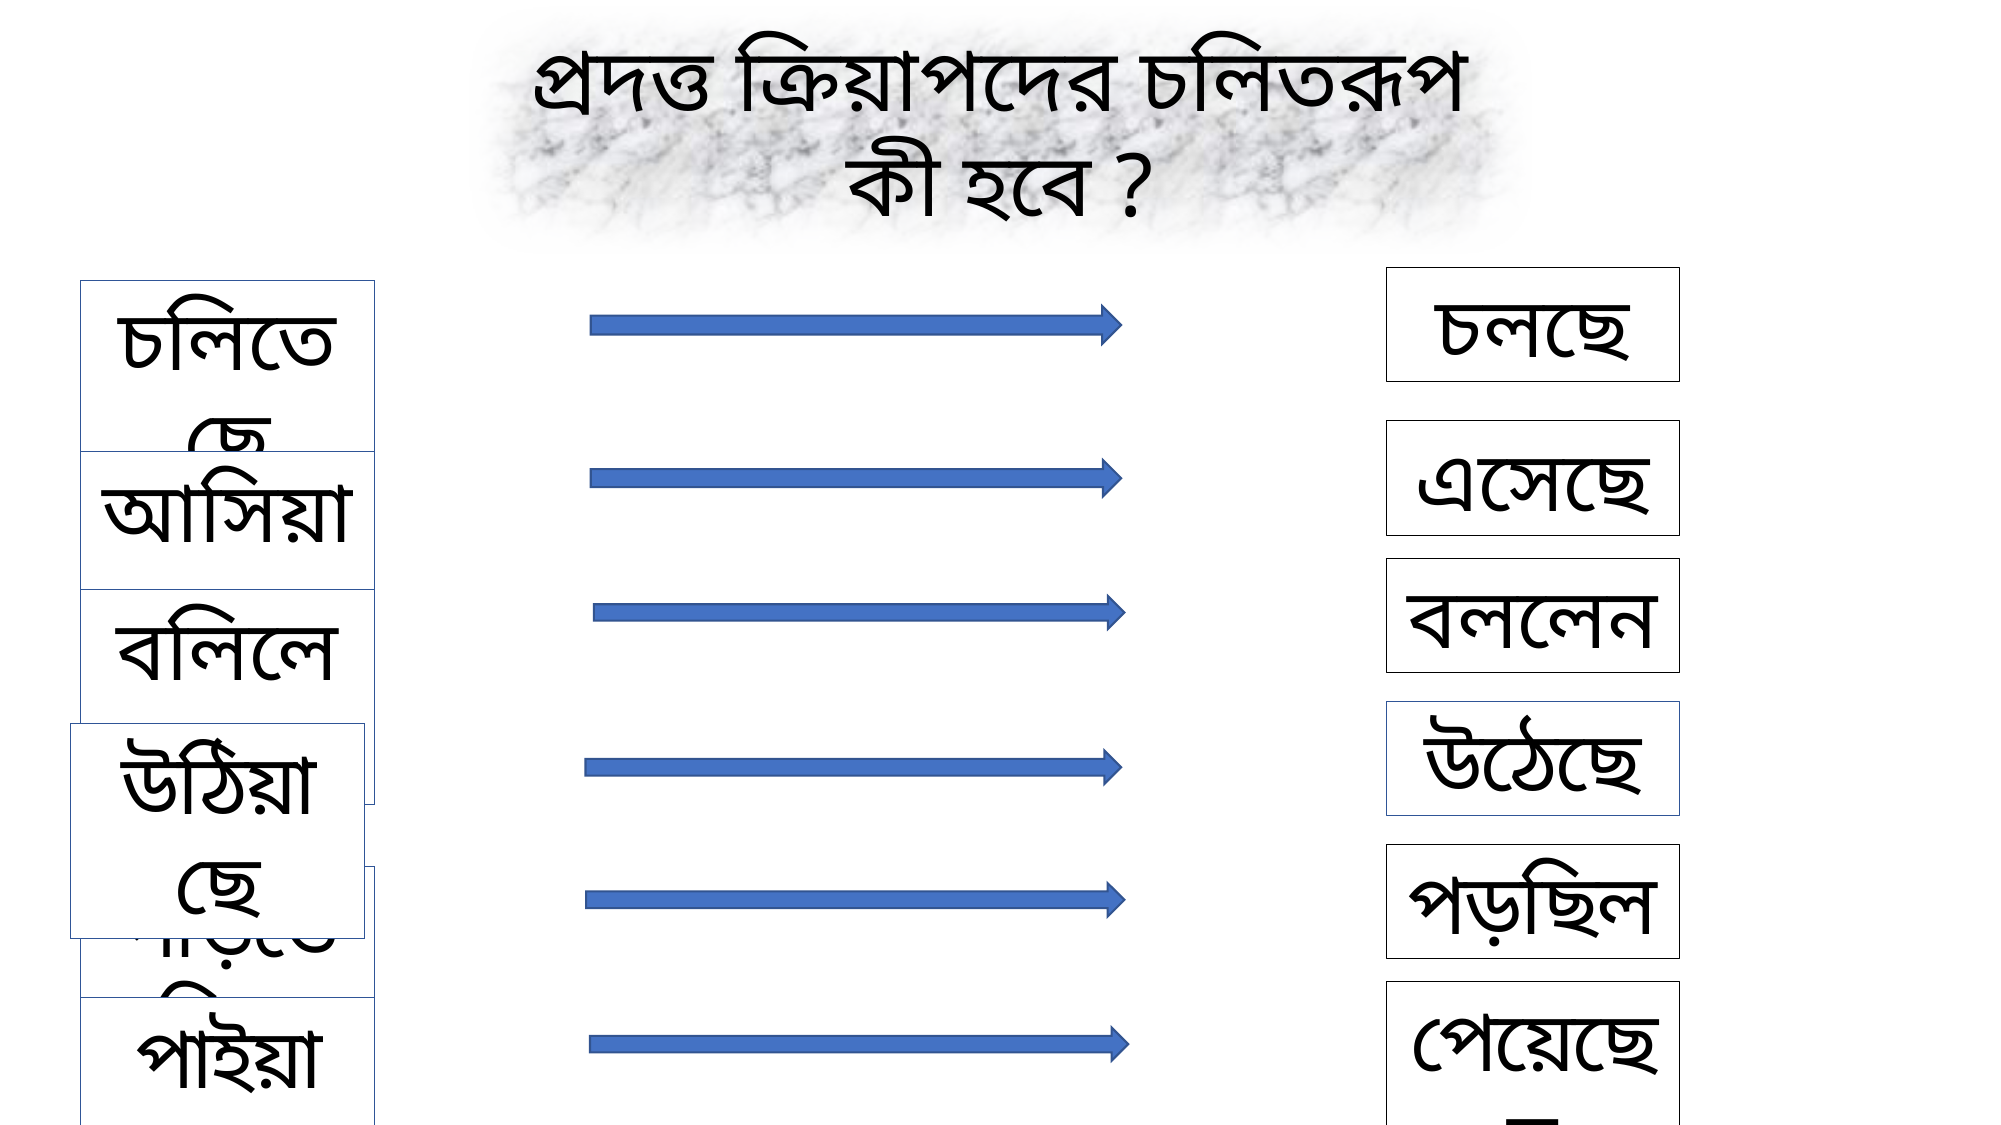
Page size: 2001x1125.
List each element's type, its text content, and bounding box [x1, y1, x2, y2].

text_box বললেন [1386, 558, 1680, 673]
text_box উঠিয়াছে [70, 723, 365, 939]
text_box পেয়েছেন [1386, 981, 1680, 1125]
text_box [588, 1025, 1130, 1064]
text_box [592, 593, 1126, 632]
text_box বলিলেন [80, 589, 375, 805]
text_box পড়িতেছিল [80, 866, 375, 997]
text_box [584, 748, 1123, 787]
text_box পাইয়াছেন [80, 997, 375, 1125]
text_box [589, 457, 1123, 499]
text_box উঠেছে [1386, 701, 1680, 816]
text_box এসেছে [1386, 420, 1680, 536]
text_box লিখেছেন [546, 84, 1457, 178]
text_box [585, 880, 1126, 920]
text_box চলছে [1386, 267, 1680, 382]
text_box পড়ছিল [1386, 843, 1680, 959]
text_box আসিয়াছে [80, 451, 375, 589]
text_box প্রদত্ত ক্রিয়াপদের চলিতরূপ কী হবে ? [557, 94, 1446, 168]
text_box চলিতেছে [80, 280, 375, 451]
text_box [589, 303, 1123, 347]
